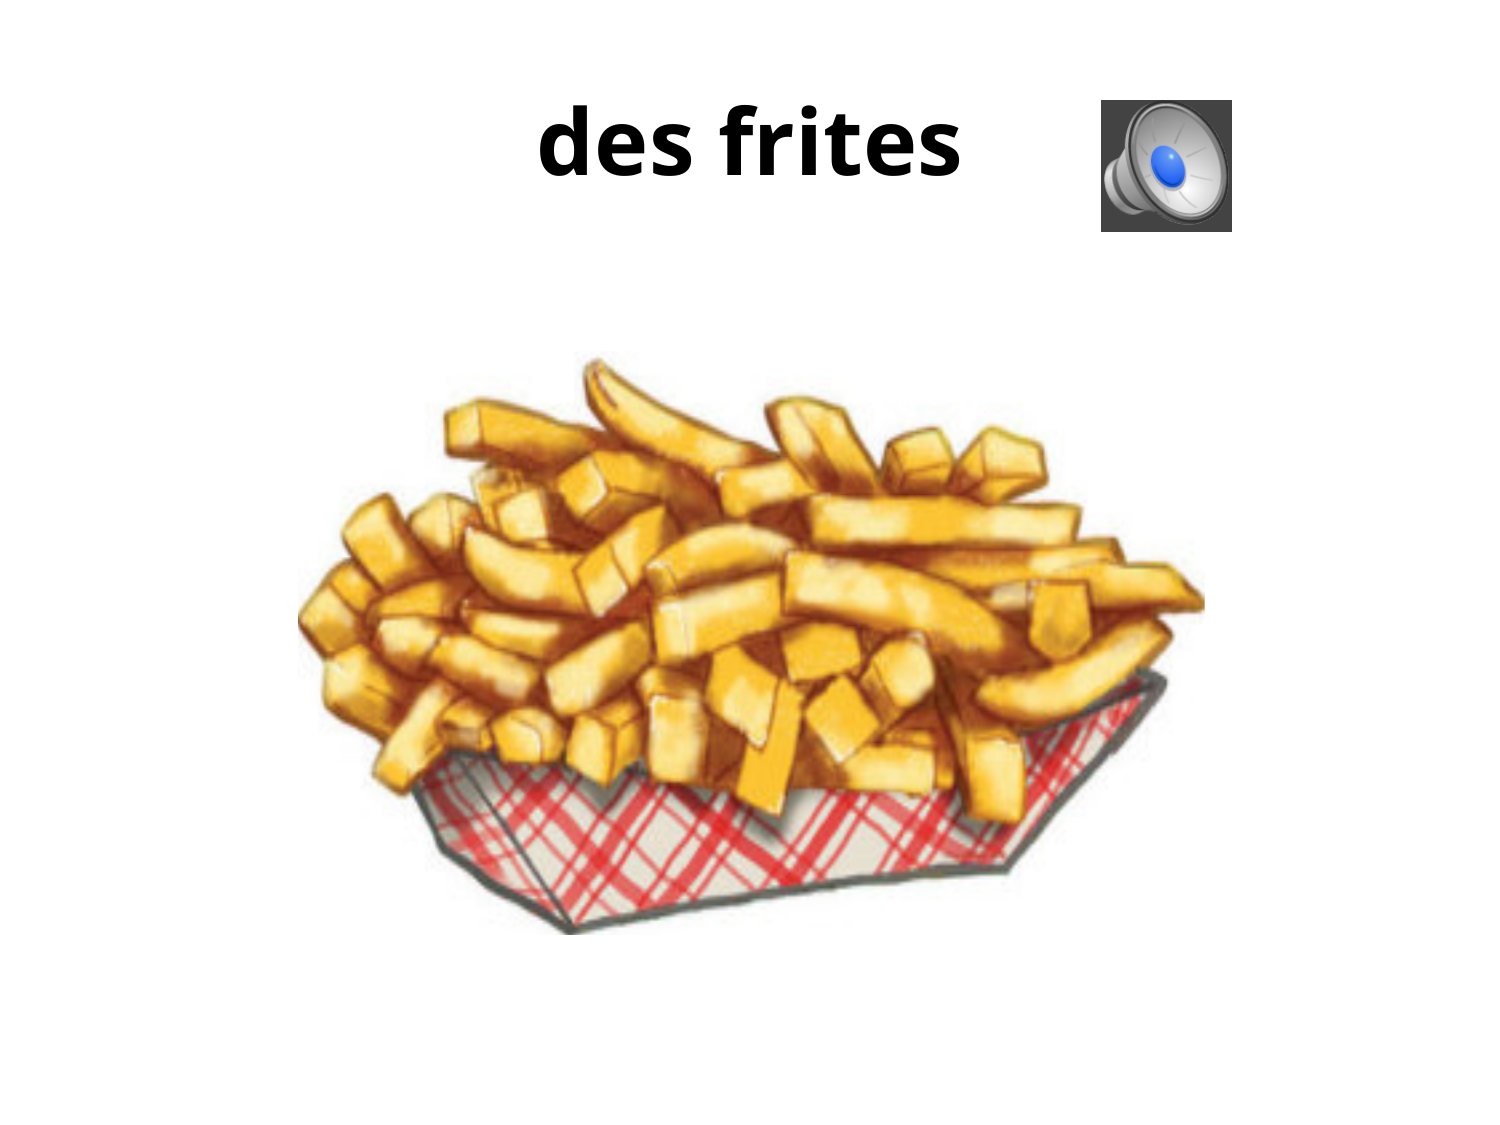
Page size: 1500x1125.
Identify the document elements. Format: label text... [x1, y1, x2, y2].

picture [297, 351, 1205, 935]
title des frites [75, 45, 1425, 233]
picture [1099, 98, 1234, 233]
